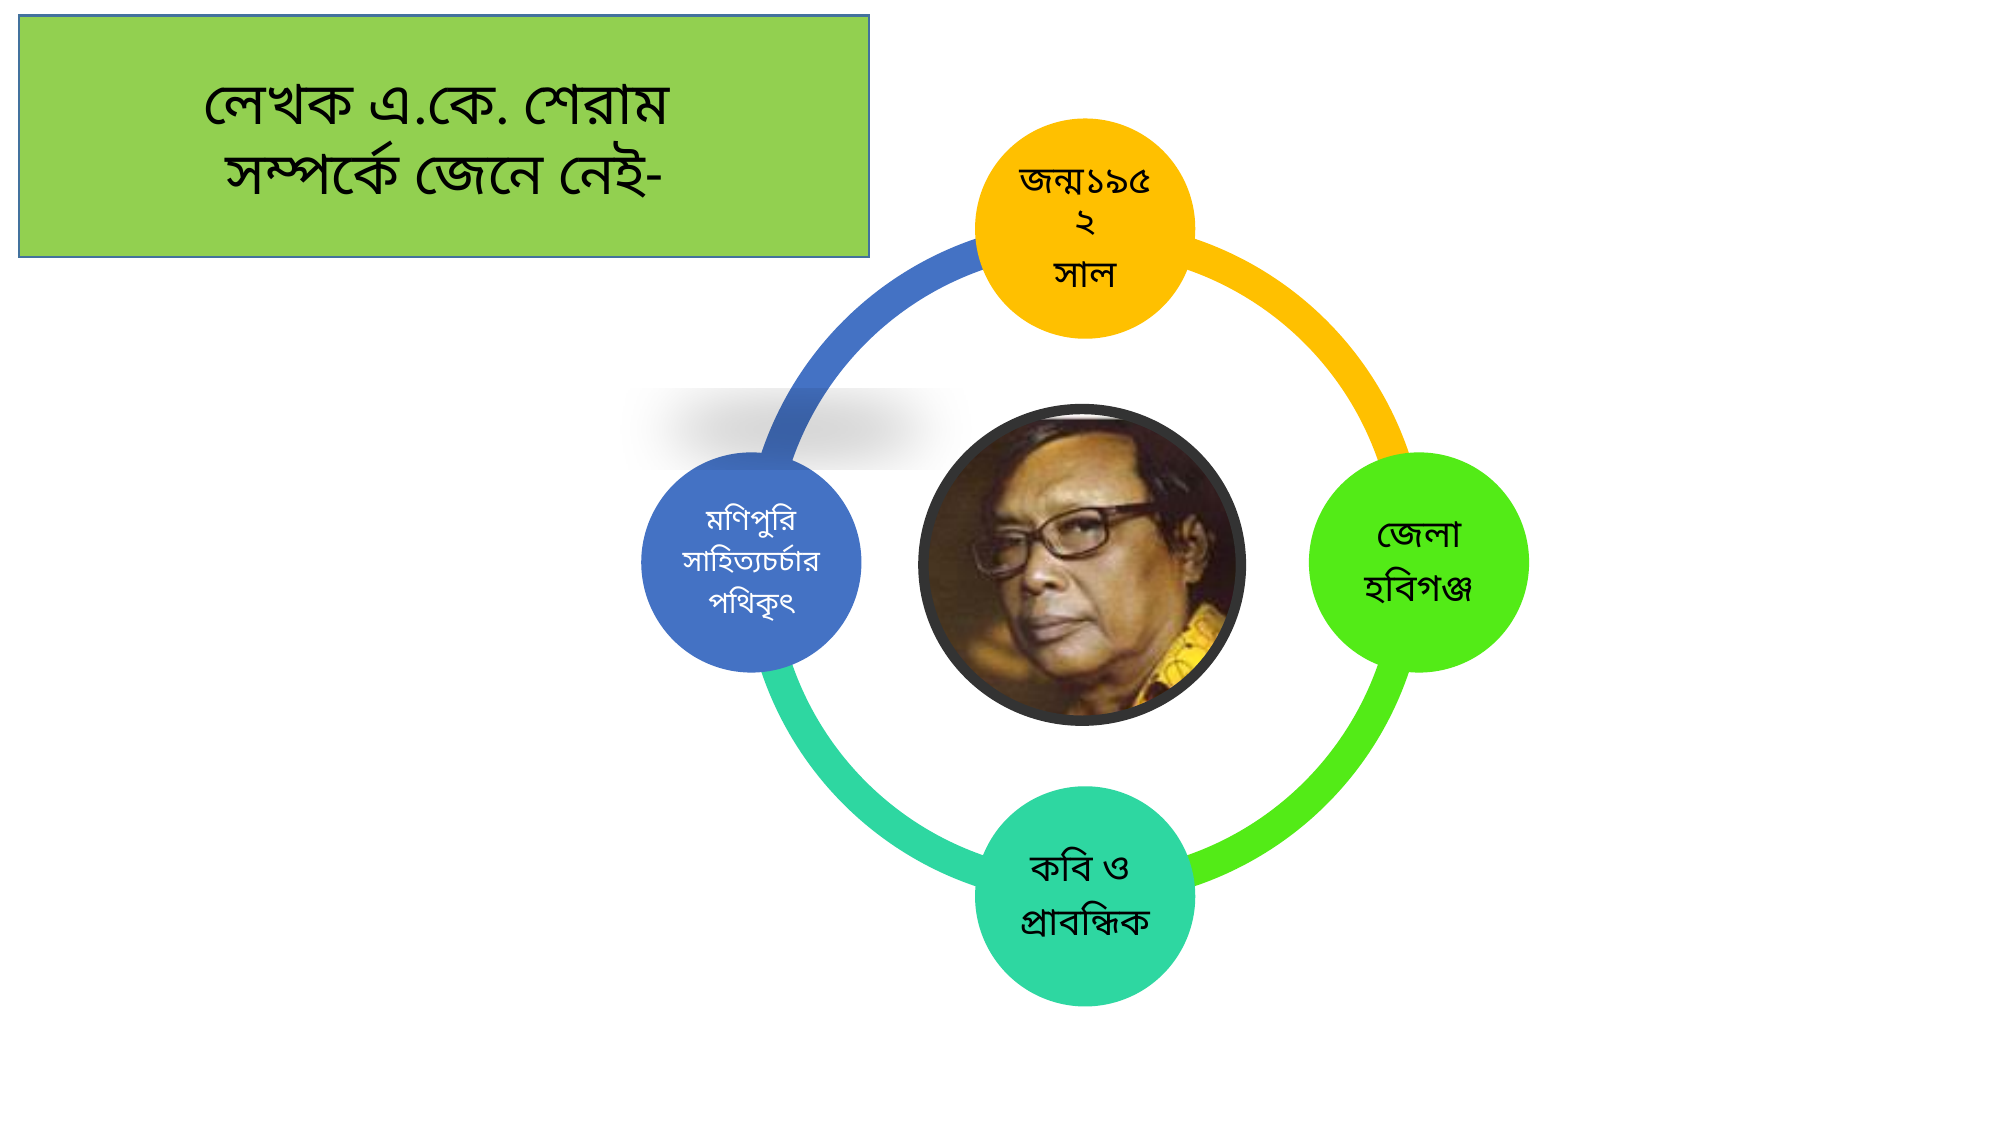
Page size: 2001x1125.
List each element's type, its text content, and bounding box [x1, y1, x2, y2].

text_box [333, 117, 1837, 1007]
picture [923, 408, 1241, 721]
text_box লেখক এ.কে. শেরাম সম্পর্কে জেনে নেই- [18, 14, 870, 258]
